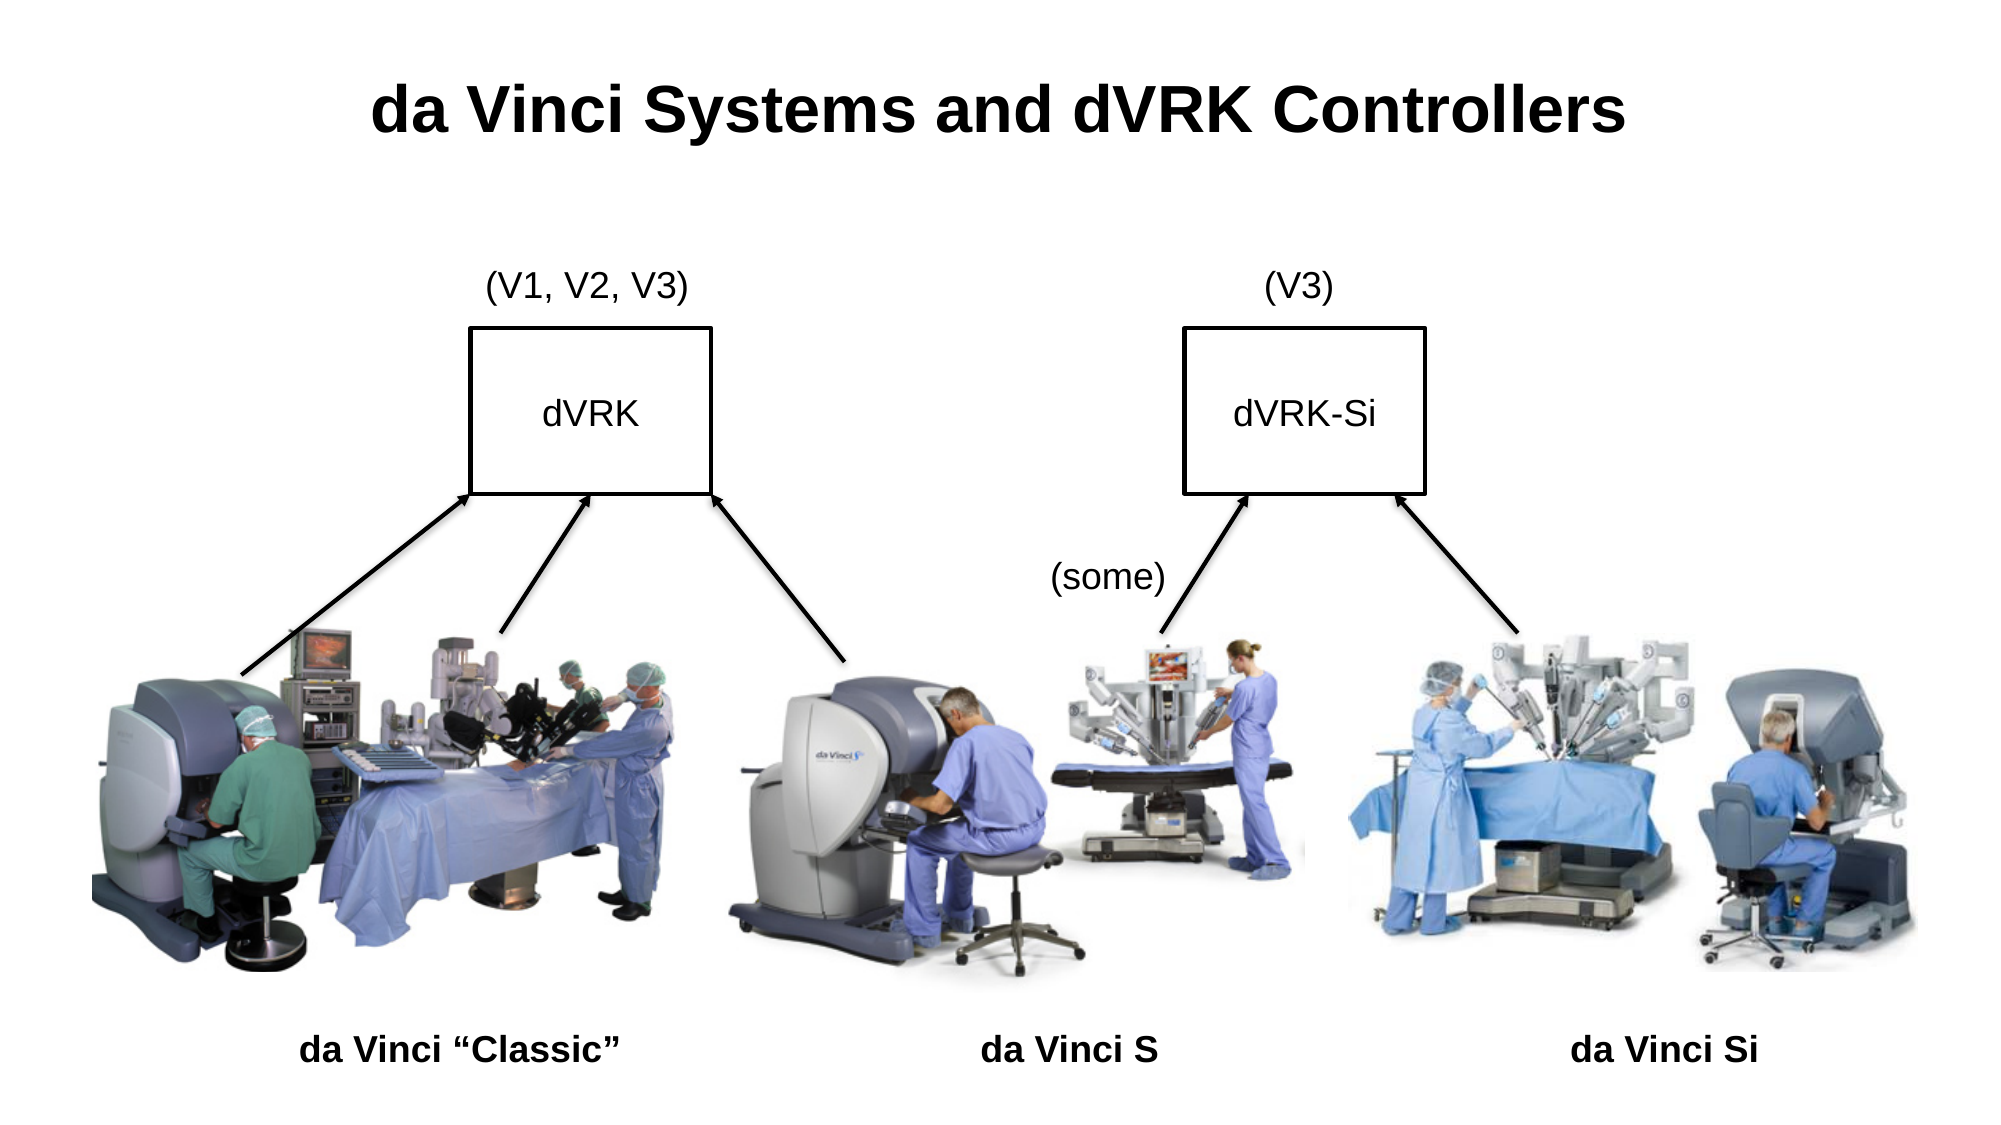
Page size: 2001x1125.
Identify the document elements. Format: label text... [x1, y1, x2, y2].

text_box dVRK [468, 326, 713, 496]
text_box (V3) [1248, 253, 1370, 314]
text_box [1160, 493, 1250, 634]
text_box dVRK-Si [1182, 326, 1427, 496]
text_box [1393, 493, 1519, 634]
picture [723, 581, 1306, 993]
text_box (V1, V2, V3) [470, 253, 758, 314]
text_box da Vinci Si [1555, 1017, 1798, 1078]
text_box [240, 493, 471, 676]
picture [1348, 632, 1918, 972]
text_box (some) [1035, 544, 1155, 580]
title da Vinci Systems and dVRK Controllers [150, 37, 1850, 175]
text_box da Vinci S [965, 1017, 1209, 1078]
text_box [500, 493, 592, 634]
picture [91, 604, 681, 972]
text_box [710, 493, 845, 663]
text_box da Vinci “Classic” [284, 1017, 659, 1078]
